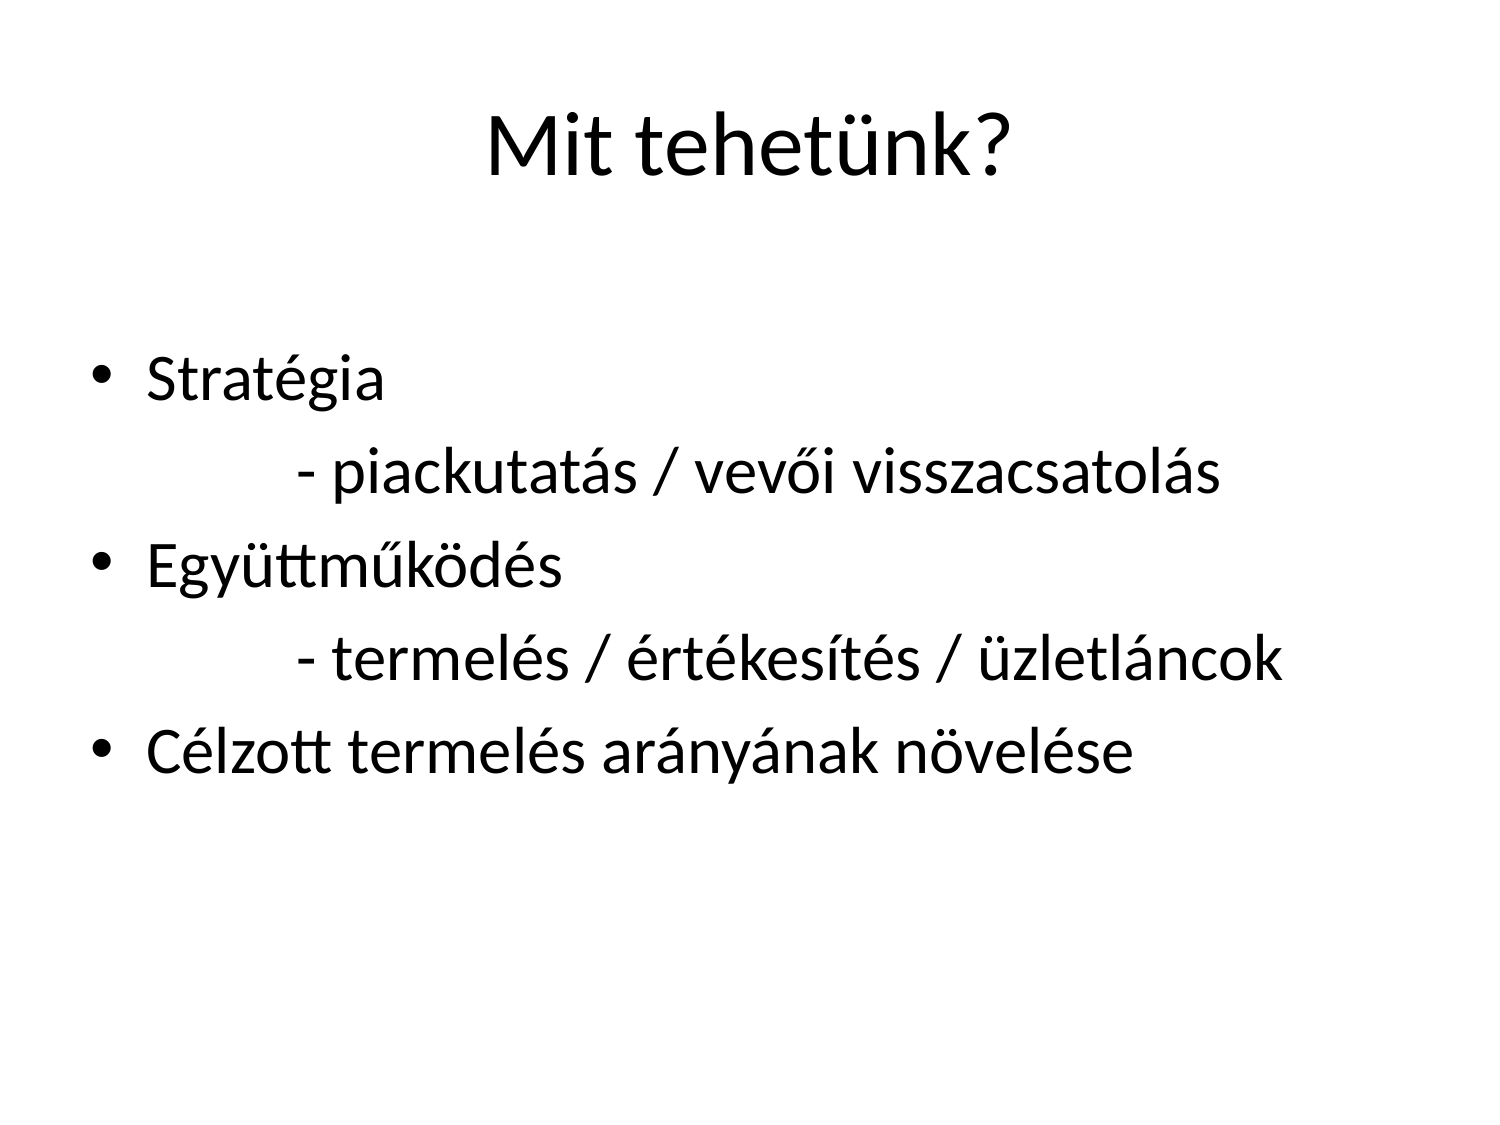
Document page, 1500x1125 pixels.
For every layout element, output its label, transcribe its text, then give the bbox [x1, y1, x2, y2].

title Mit tehetünk? [75, 45, 1425, 233]
list Stratégia - piackutatás / vevői visszacsatolás Együttműködés - termelés / értékesítés / üzletláncok Célzott termelés arányának növelése [75, 326, 1425, 1005]
